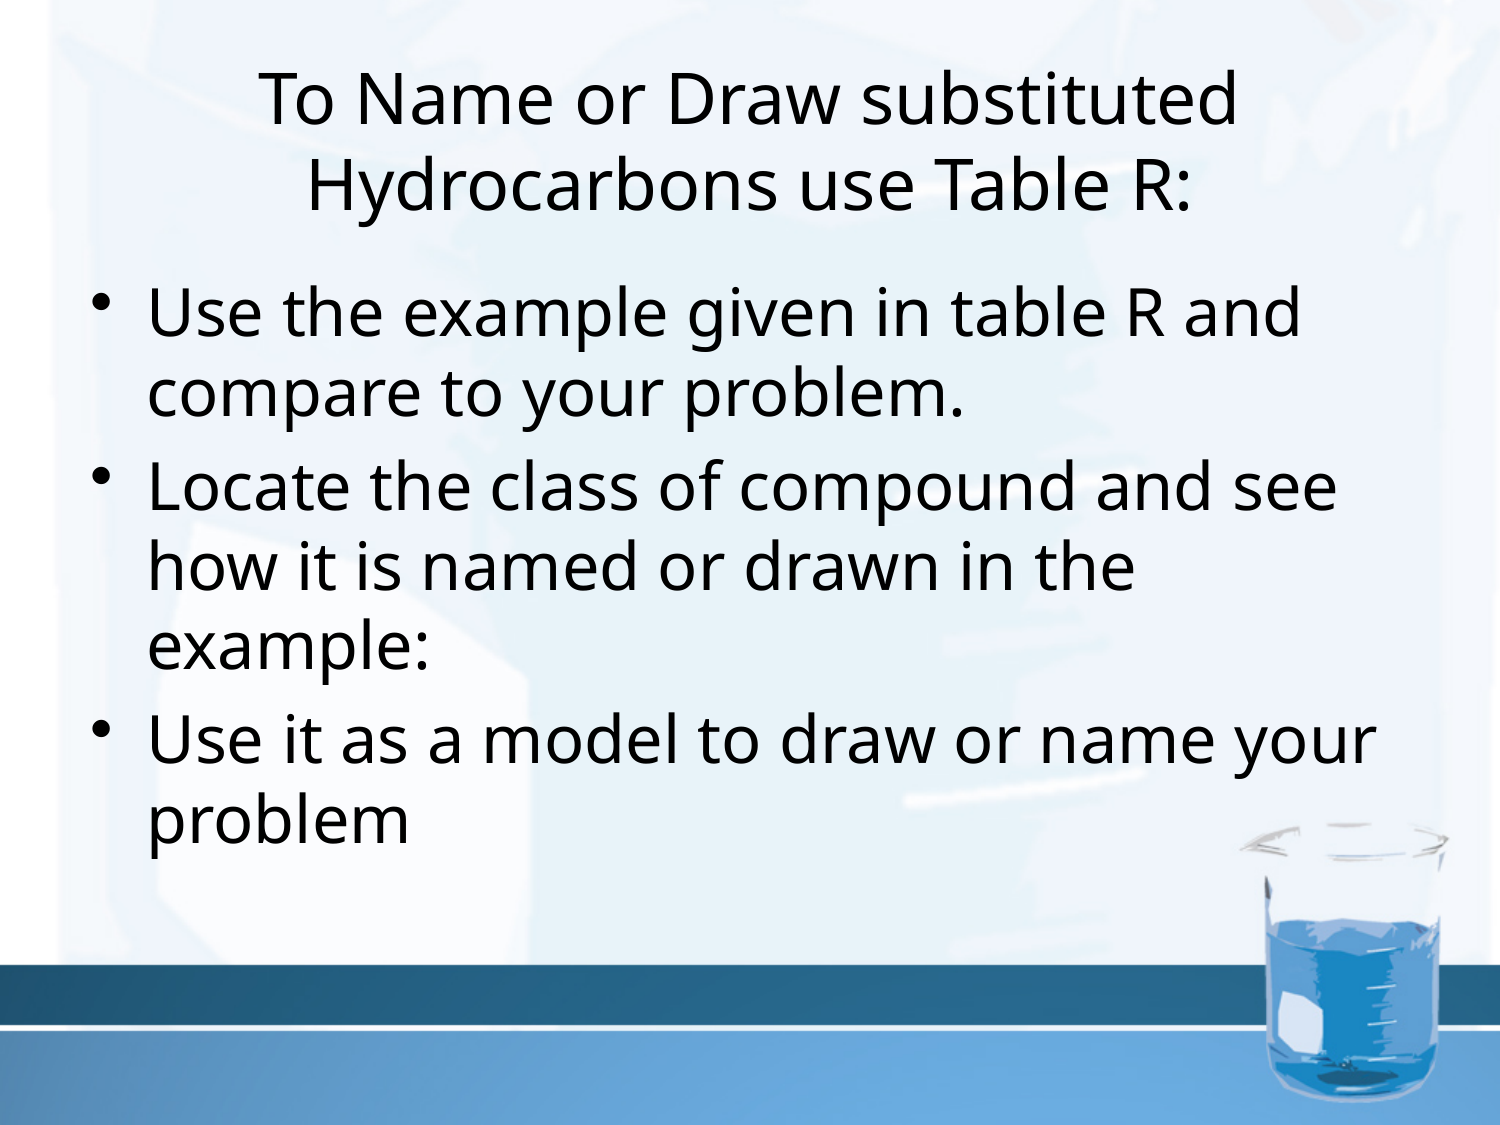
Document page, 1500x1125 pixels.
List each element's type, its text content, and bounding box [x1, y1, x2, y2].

title To Name or Draw substituted Hydrocarbons use Table R: [74, 44, 1426, 233]
picture [0, 0, 1500, 1125]
list Use the example given in table R and compare to your problem. Locate the class of compound and see how it is named or drawn in the example: Use it as a model to draw or name your problem [74, 262, 1426, 1006]
